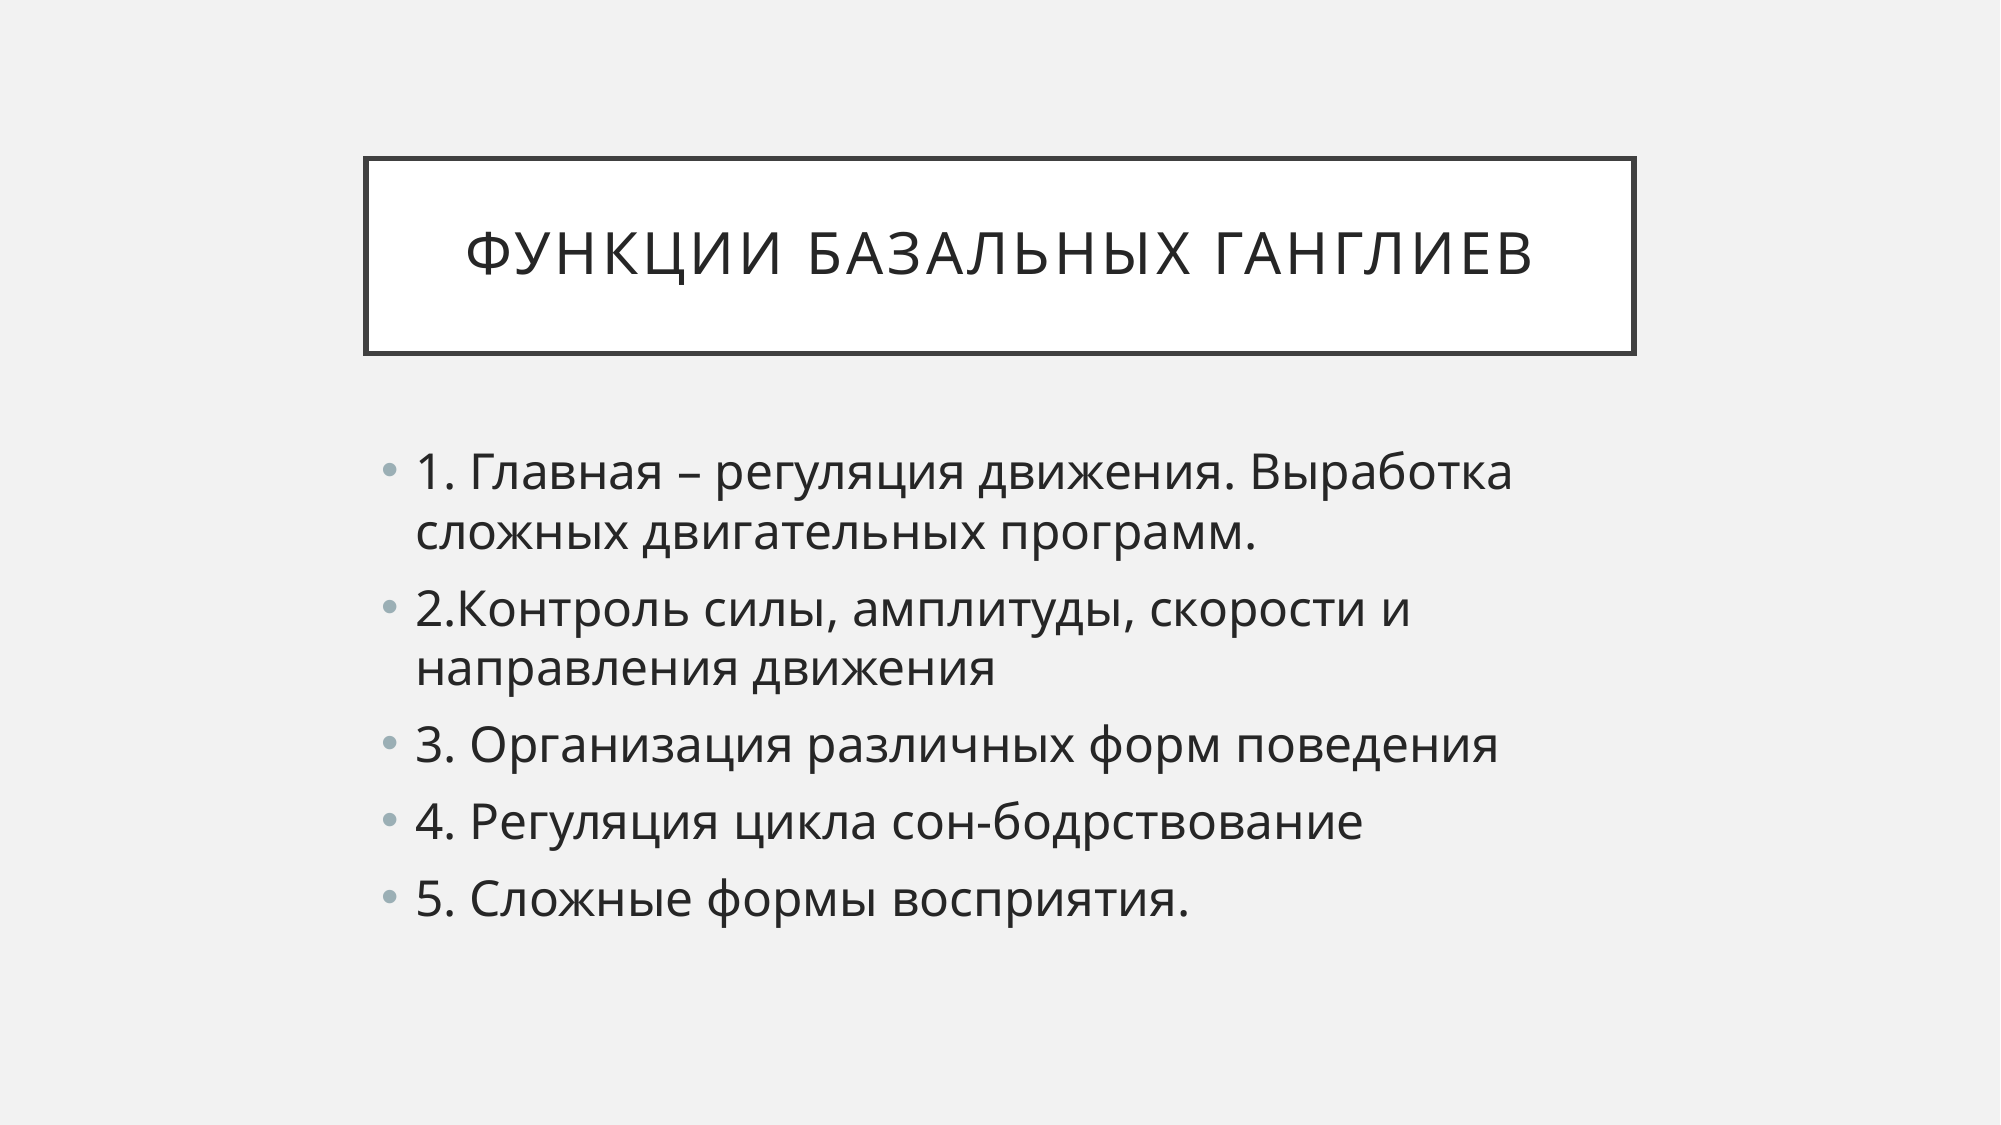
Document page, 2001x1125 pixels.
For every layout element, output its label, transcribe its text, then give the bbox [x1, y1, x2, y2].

list 1. Главная – регуляция движения. Выработка сложных двигательных программ. 2.Контроль силы, амплитуды, скорости и направления движения 3. Организация различных форм поведения 4. Регуляция цикла сон-бодрствование 5. Сложные формы восприятия. [366, 432, 1634, 942]
title Функции базальных ганглиев [363, 156, 1637, 356]
